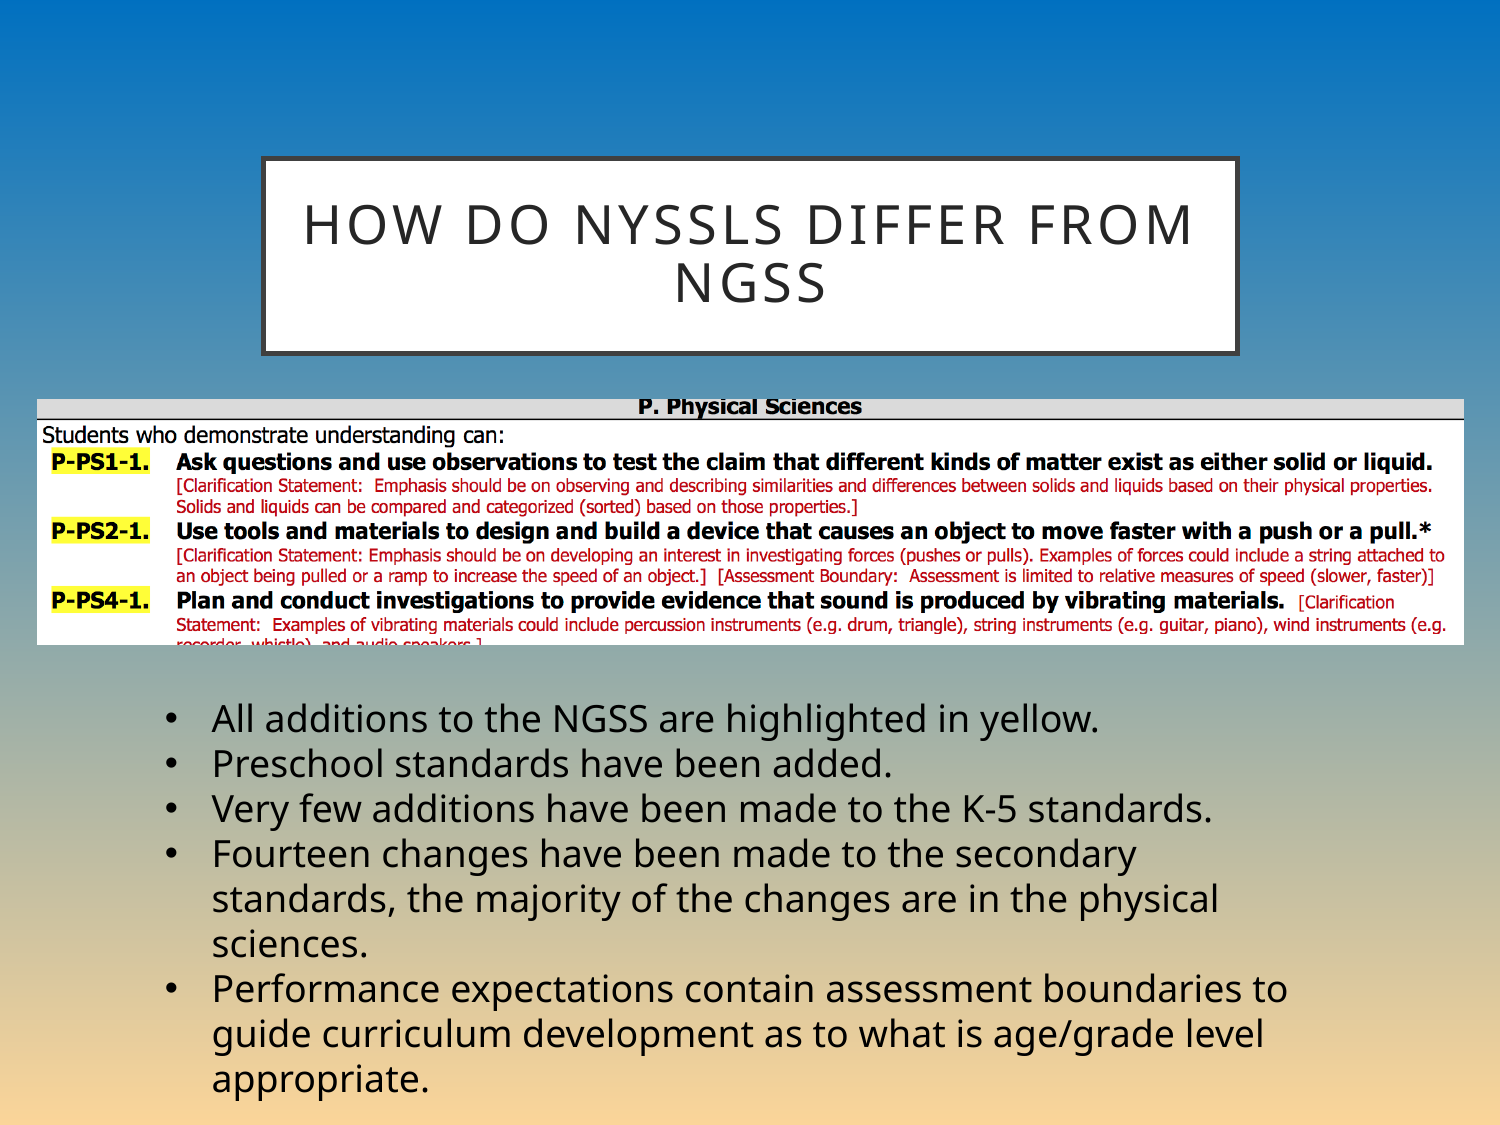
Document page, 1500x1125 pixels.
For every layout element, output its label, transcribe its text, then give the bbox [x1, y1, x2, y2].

title How Do NYSSLS Differ from NGSS [261, 156, 1240, 356]
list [36, 399, 1464, 645]
text_box All additions to the NGSS are highlighted in yellow. Preschool standards have been added. Very few additions have been made to the K-5 standards. Fourteen changes have been made to the secondary standards, the majority of the changes are in the physical sciences. Performance expectations contain assessment boundaries to guide curriculum development as to what is age/grade level appropriate. [150, 687, 1325, 1108]
